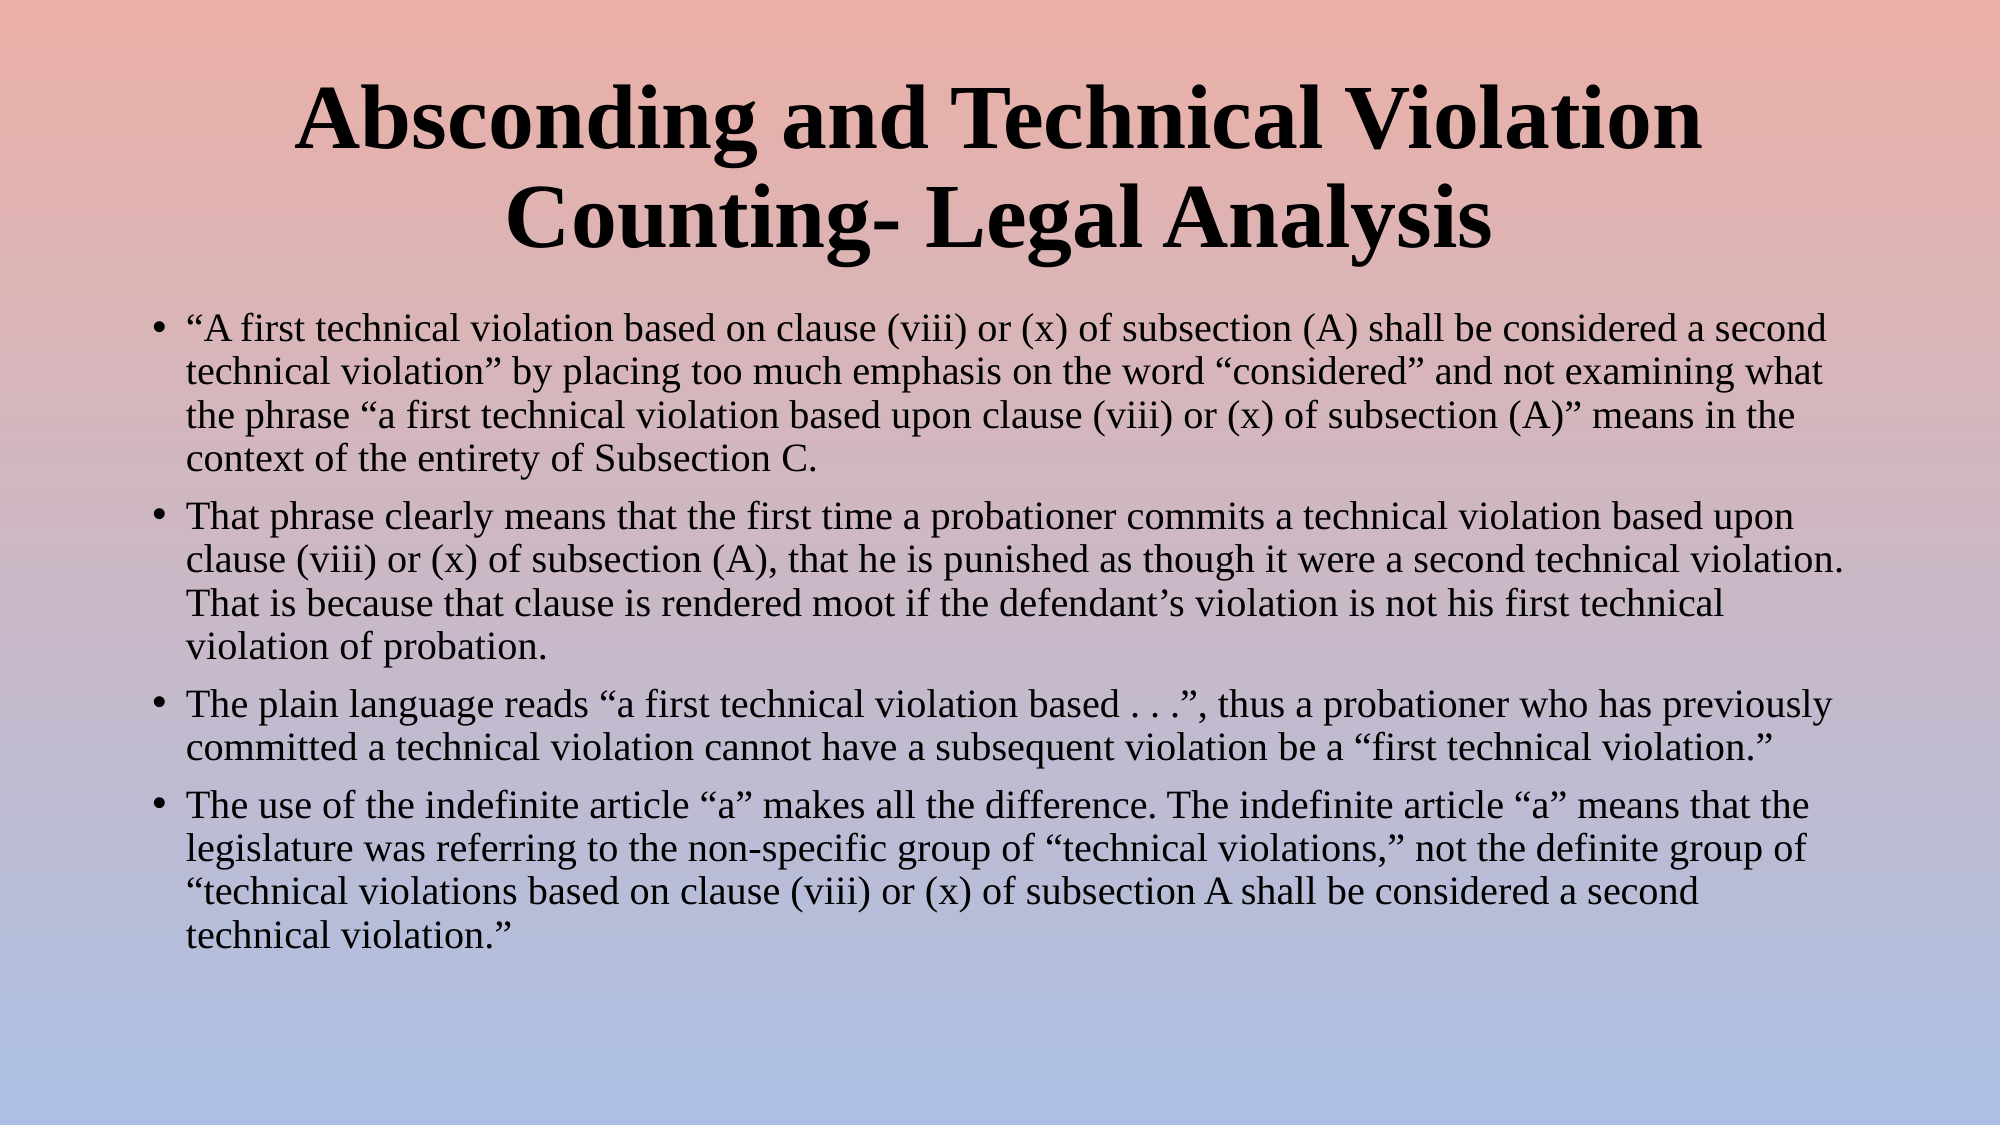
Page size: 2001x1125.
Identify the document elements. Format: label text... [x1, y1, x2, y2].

list “A first technical violation based on clause (viii) or (x) of subsection (A) shall be considered a second technical violation” by placing too much emphasis on the word “considered” and not examining what the phrase “a first technical violation based upon clause (viii) or (x) of subsection (A)” means in the context of the entirety of Subsection C. That phrase clearly means that the first time a probationer commits a technical violation based upon clause (viii) or (x) of subsection (A), that he is punished as though it were a second technical violation. That is because that clause is rendered moot if the defendant’s violation is not his first technical violation of probation. The plain language reads “a first technical violation based . . .”, thus a probationer who has previously committed a technical violation cannot have a subsequent violation be a “first technical violation.” The use of the indefinite article “a” makes all the difference. The indefinite article “a” means that the legislature was referring to the non-specific group of “technical violations,” not the definite group of “technical violations based on clause (viii) or (x) of subsection A shall be considered a second technical violation.” [137, 299, 1863, 1014]
title Absconding and Technical Violation Counting- Legal Analysis [137, 59, 1863, 278]
